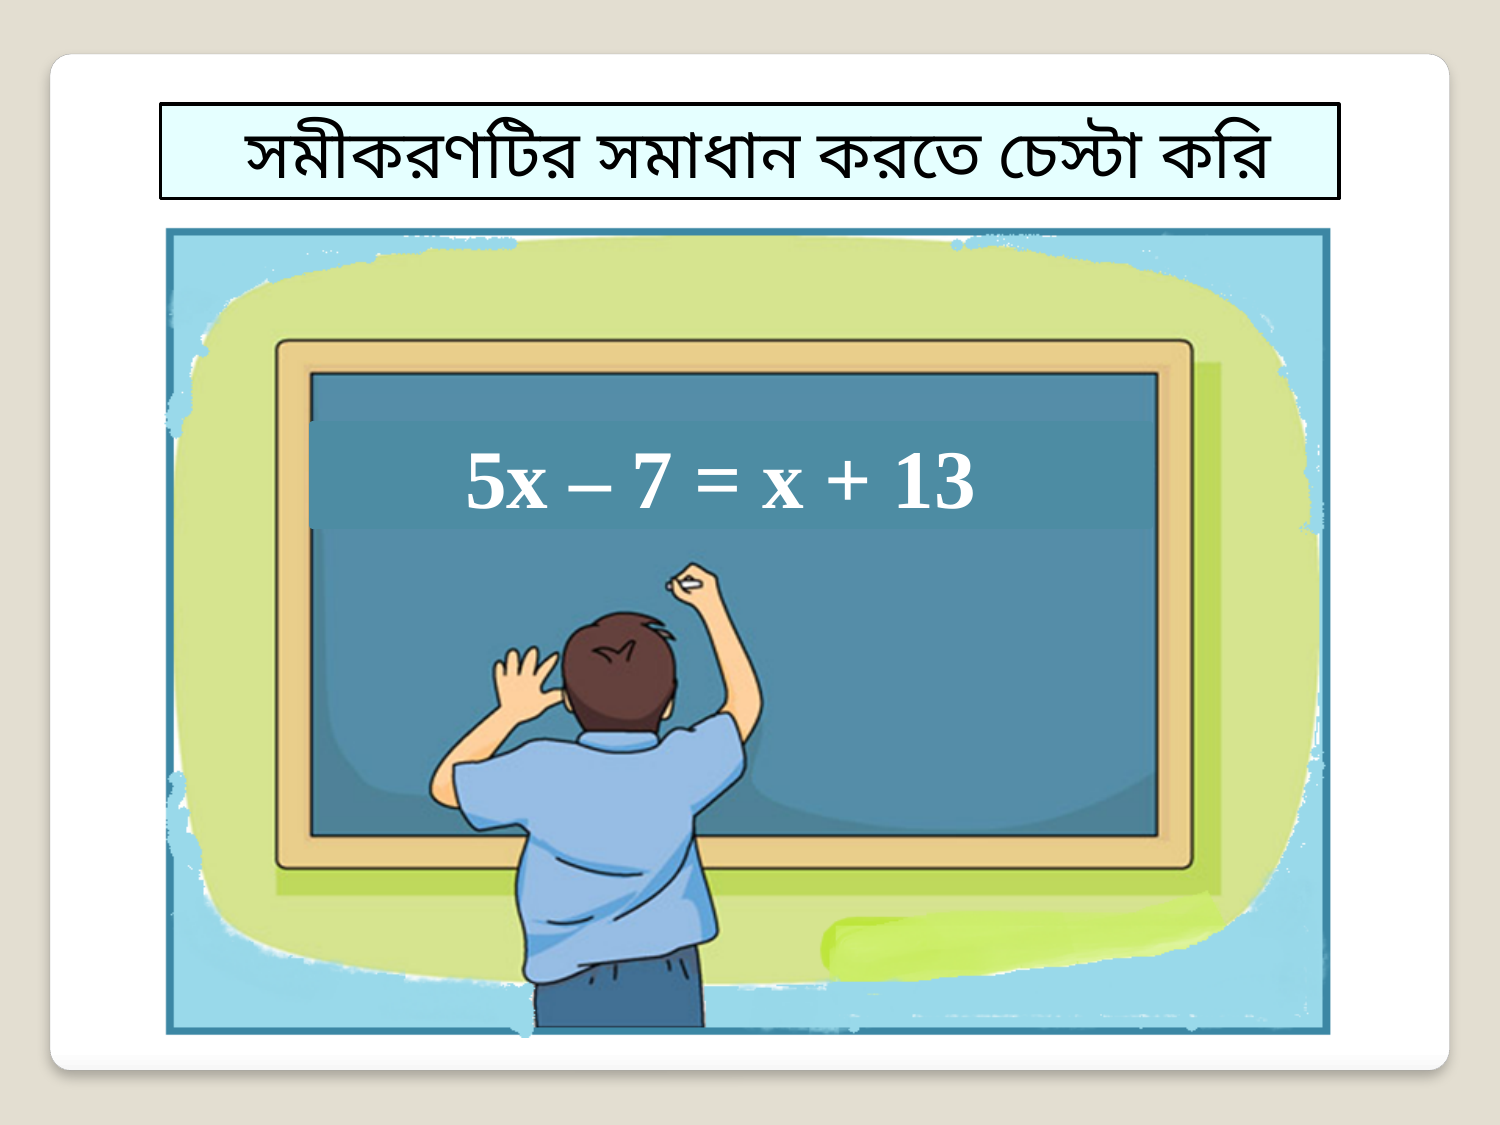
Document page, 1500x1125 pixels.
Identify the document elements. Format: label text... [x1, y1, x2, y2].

picture [160, 218, 1340, 1038]
text_box সমীকরণটির সমাধান করতে চেস্টা করি [160, 103, 1339, 199]
